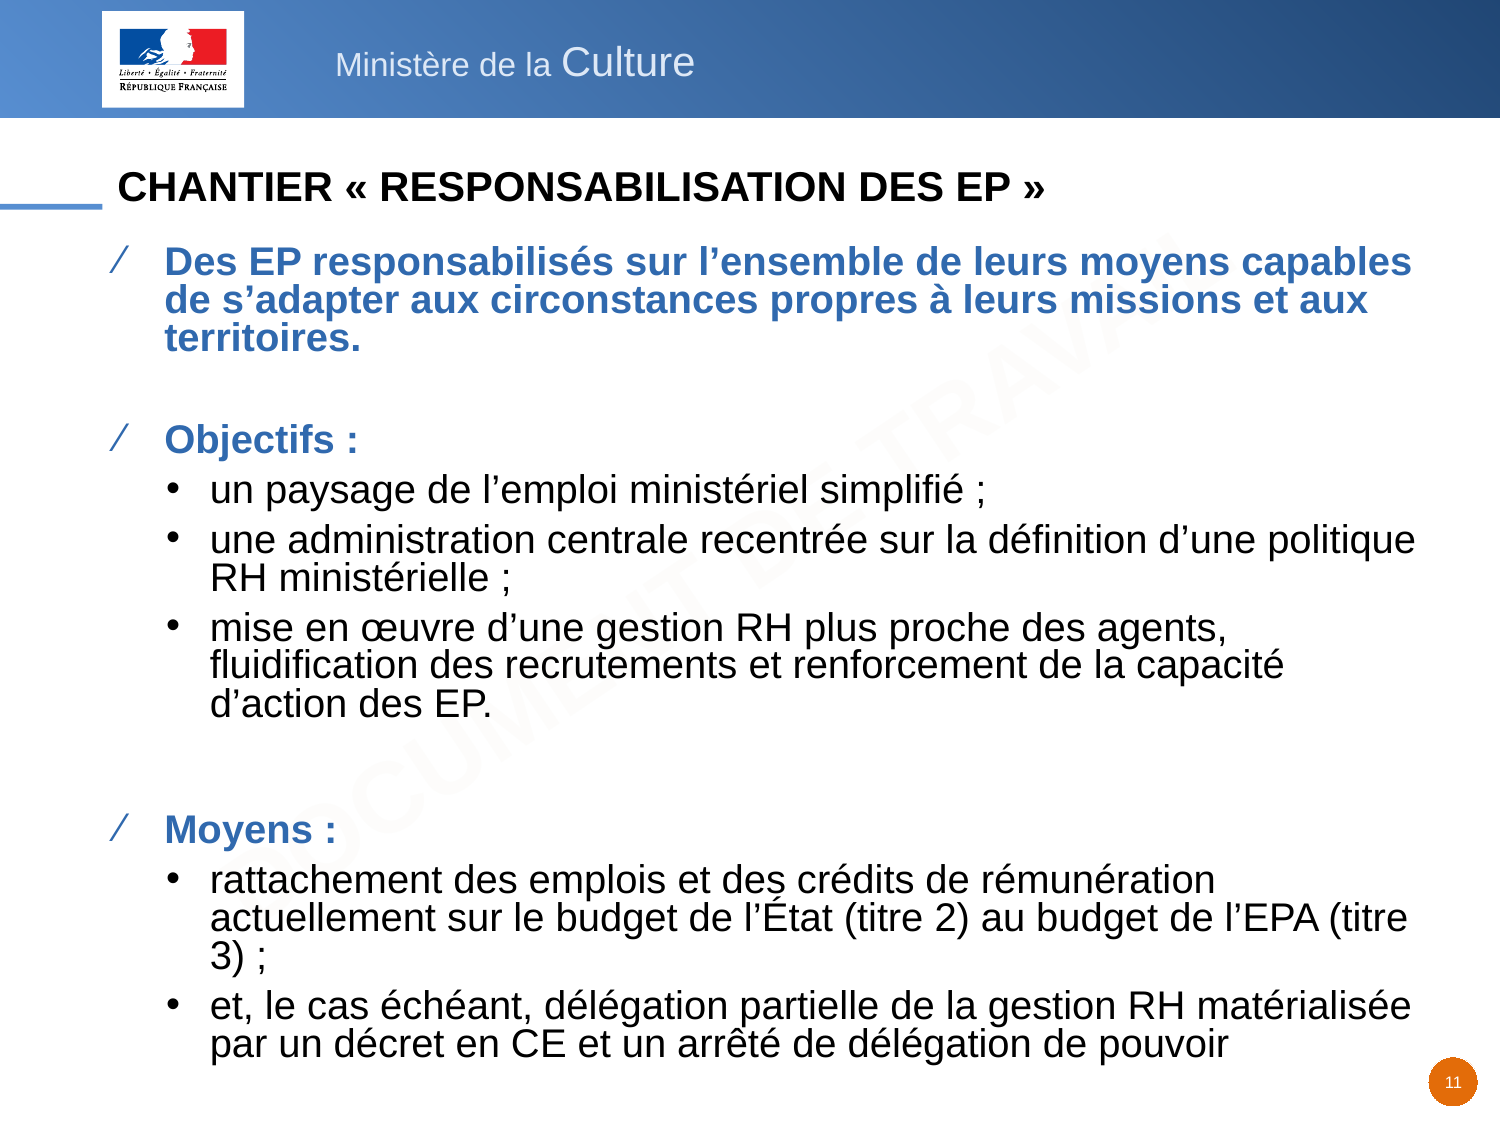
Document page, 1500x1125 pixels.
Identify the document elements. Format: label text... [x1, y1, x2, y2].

title CHANTIER « RESPONSABILISATION DES EP » [102, 144, 1435, 219]
list Des EP responsabilisés sur l’ensemble de leurs moyens capables de s’adapter aux circonstances propres à leurs missions et aux territoires. Objectifs : un paysage de l’emploi ministériel simplifié ; une administration centrale recentrée sur la définition d’une politique RH ministérielle ; mise en œuvre d’une gestion RH plus proche des agents, fluidification des recrutements et renforcement de la capacité d’action des EP. Moyens : rattachement des emplois et des crédits de rémunération actuellement sur le budget de l’État (titre 2) au budget de l’EPA (titre 3) ; et, le cas échéant, délégation partielle de la gestion RH matérialisée par un décret en CE et un arrêté de délégation de pouvoir [102, 238, 1436, 1097]
